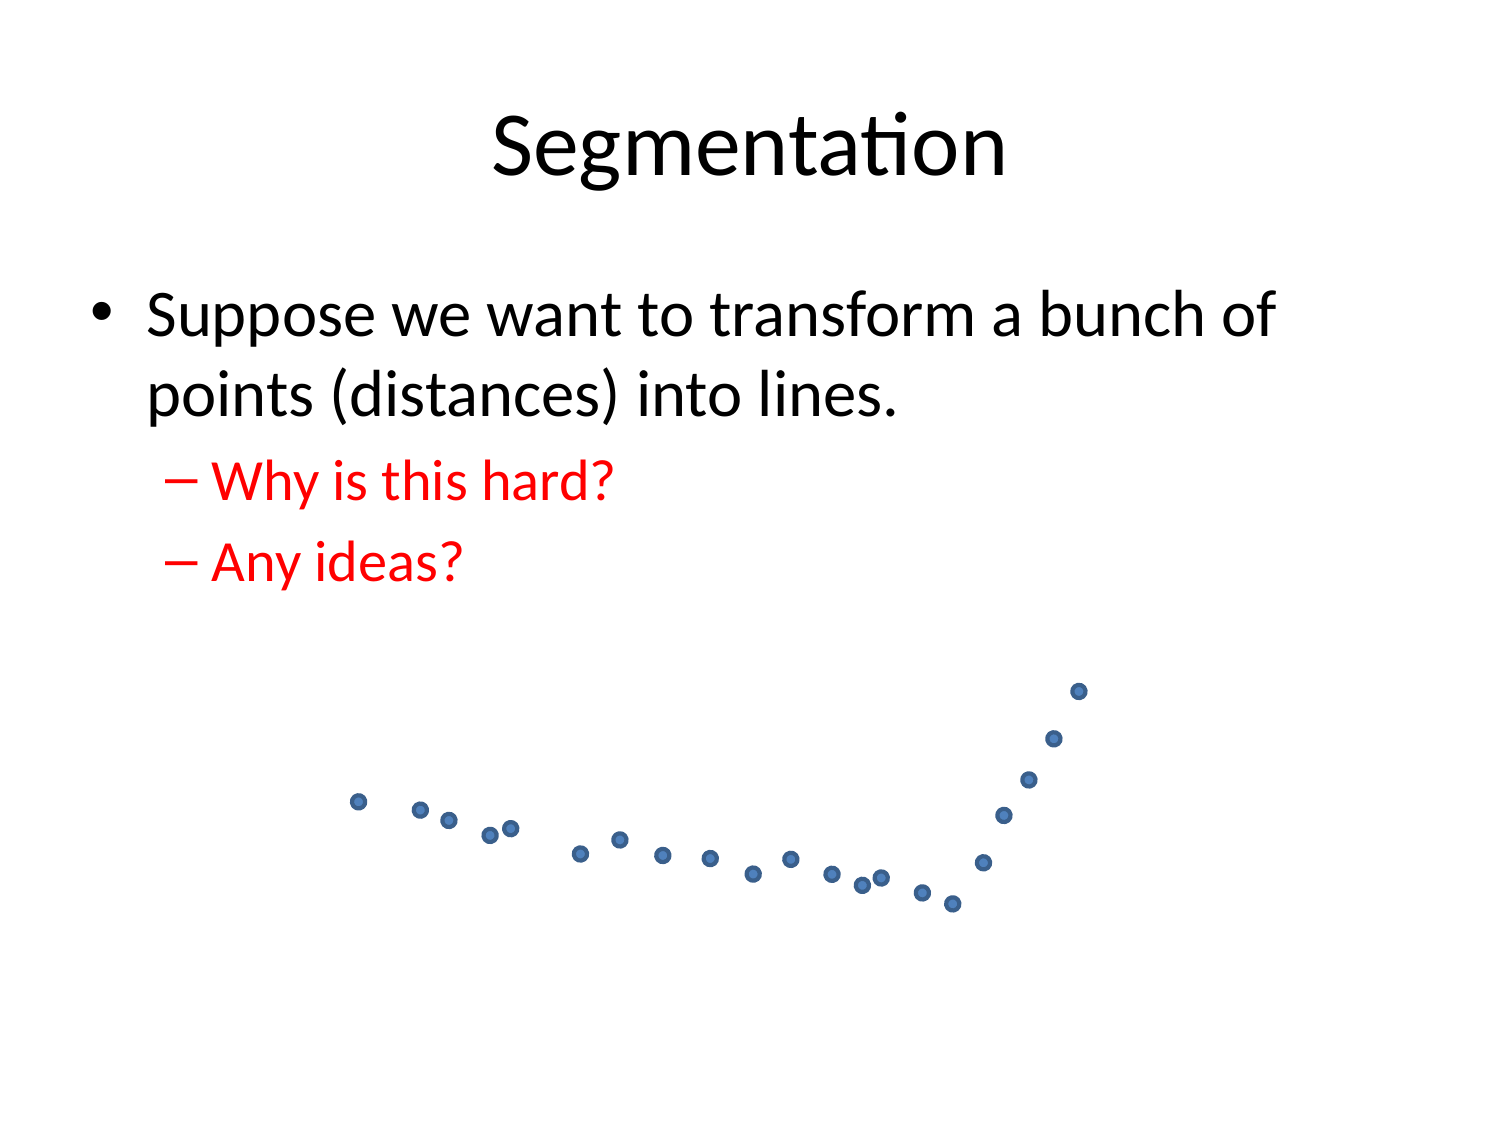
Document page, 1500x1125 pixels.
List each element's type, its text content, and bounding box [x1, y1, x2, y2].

text_box [974, 854, 993, 872]
text_box [571, 845, 590, 863]
text_box [782, 850, 800, 869]
text_box [823, 865, 841, 883]
text_box [944, 895, 962, 913]
text_box [995, 806, 1013, 825]
text_box [440, 811, 458, 830]
text_box [853, 876, 872, 894]
text_box [654, 846, 672, 865]
text_box [502, 820, 520, 838]
text_box [611, 831, 629, 849]
text_box [1020, 771, 1038, 789]
text_box [1070, 682, 1088, 701]
text_box [744, 865, 762, 883]
text_box [913, 884, 932, 902]
title Segmentation [75, 45, 1425, 233]
text_box [349, 793, 368, 811]
text_box [411, 801, 429, 819]
text_box [1045, 730, 1063, 748]
text_box [481, 826, 499, 845]
text_box [701, 849, 719, 868]
list Suppose we want to transform a bunch of points (distances) into lines. Why is this hard? Any ideas? [75, 262, 1425, 1005]
text_box [872, 869, 890, 887]
